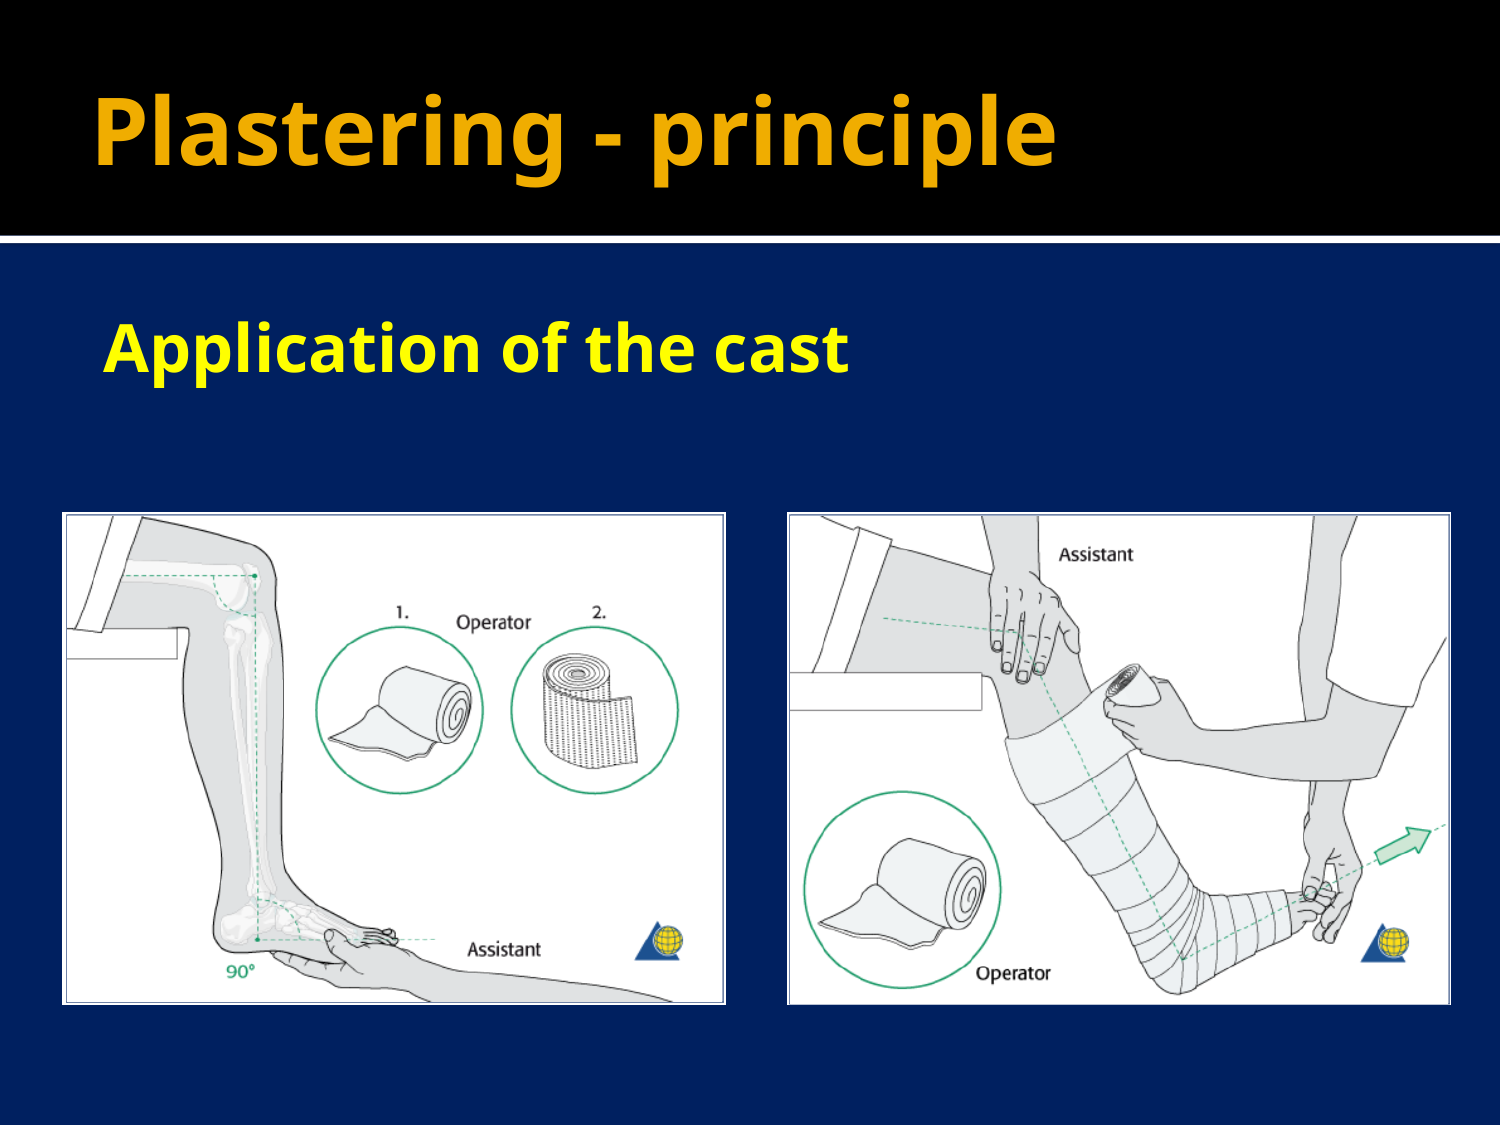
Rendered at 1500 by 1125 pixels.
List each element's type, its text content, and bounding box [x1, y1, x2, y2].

list Application of the cast [75, 291, 1425, 1050]
picture [62, 512, 726, 1005]
title Plastering - principle [75, 25, 1425, 231]
picture [787, 512, 1451, 1005]
